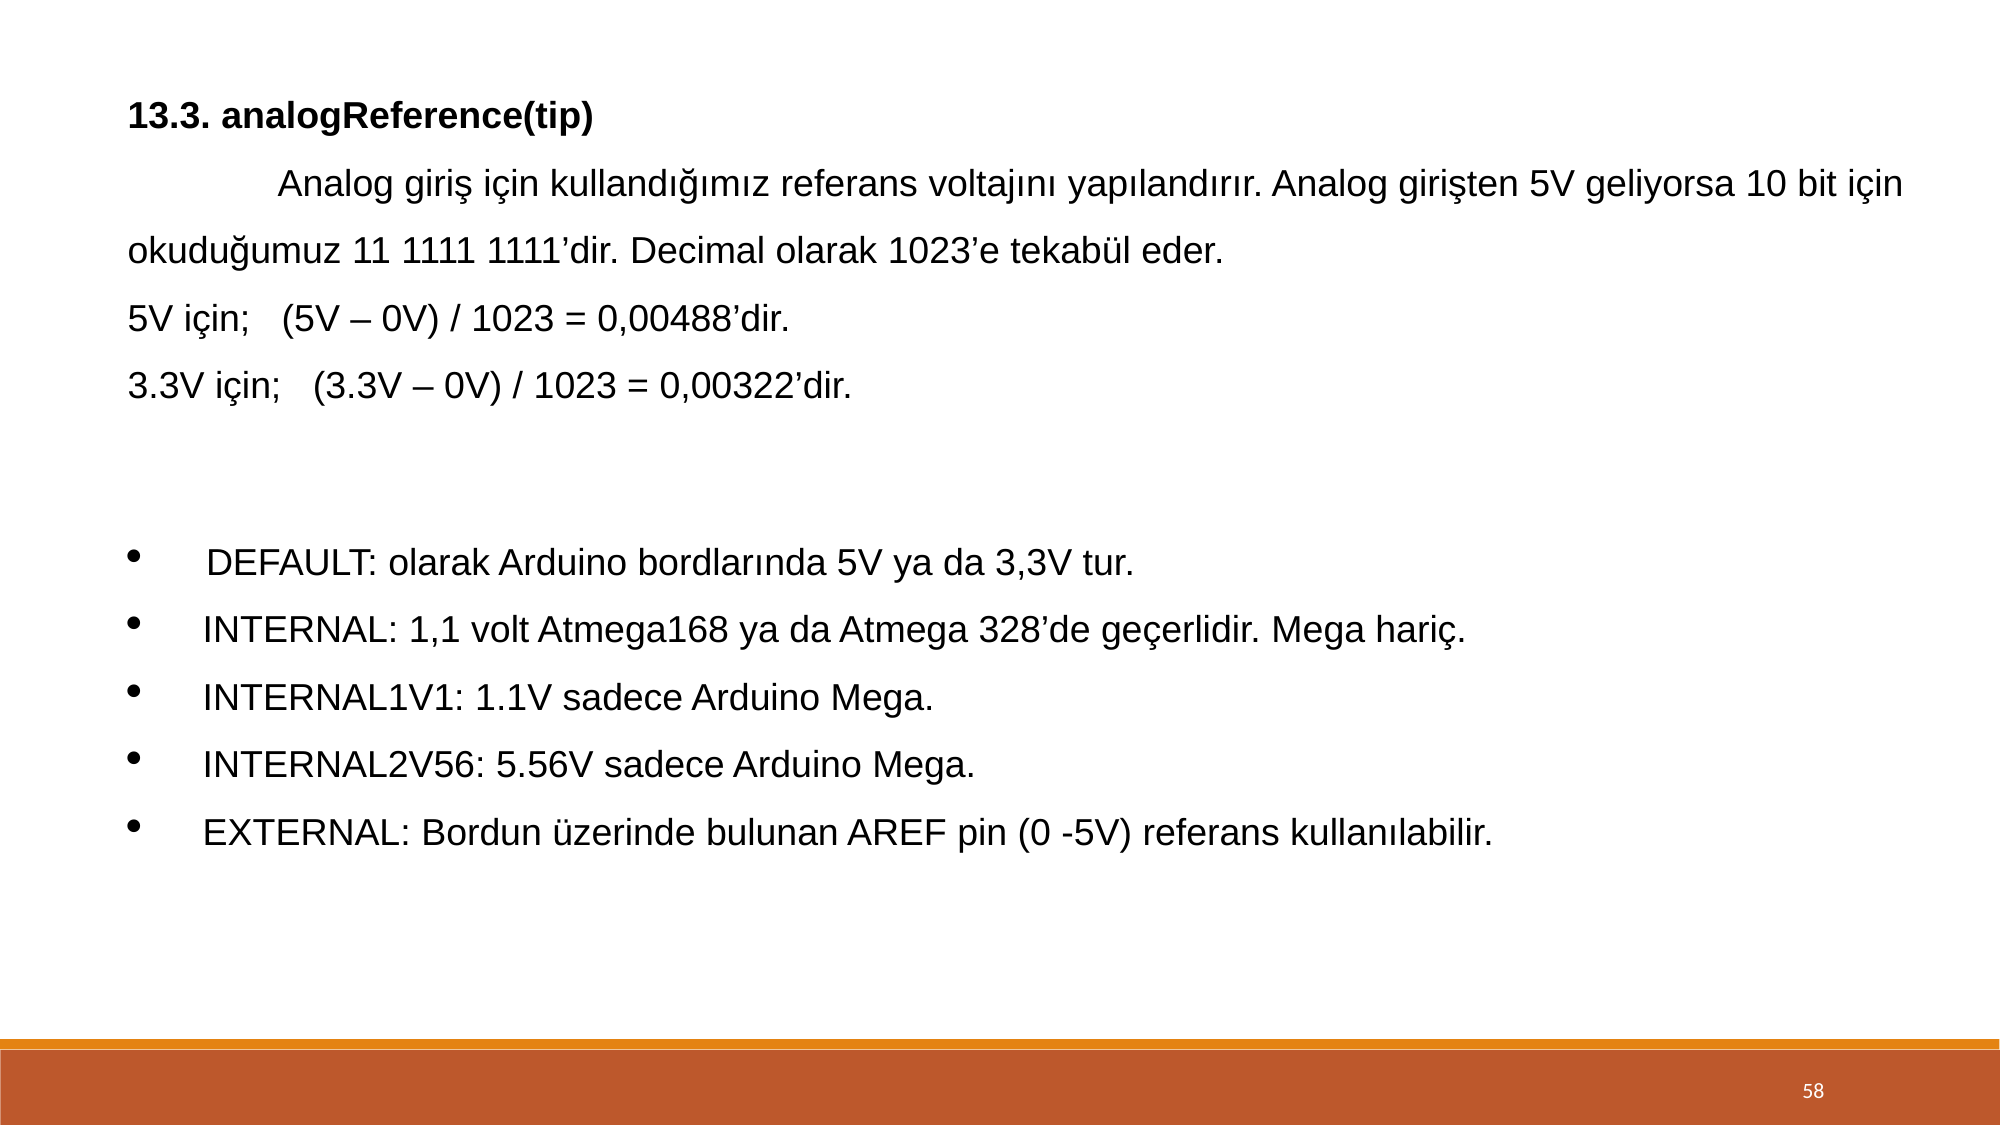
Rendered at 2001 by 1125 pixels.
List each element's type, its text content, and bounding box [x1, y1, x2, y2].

text_box 13.3. analogReference(tip) Analog giriş için kullandığımız referans voltajını yapılandırır. Analog girişten 5V geliyorsa 10 bit için okuduğumuz 11 1111 1111’dir. Decimal olarak 1023’e tekabül eder. 5V için; (5V – 0V) / 1023 = 0,00488’dir. 3.3V için; (3.3V – 0V) / 1023 = 0,00322’dir. [113, 84, 1933, 414]
text_box DEFAULT: olarak Arduino bordlarında 5V ya da 3,3V tur. INTERNAL: 1,1 volt Atmega168 ya da Atmega 328’de geçerlidir. Mega hariç. INTERNAL1V1: 1.1V sadece Arduino Mega. INTERNAL2V56: 5.56V sadece Arduino Mega. EXTERNAL: Bordun üzerinde bulunan AREF pin (0 -5V) referans kullanılabilir. [112, 507, 1555, 861]
slide_number 58 [1624, 1059, 1840, 1120]
